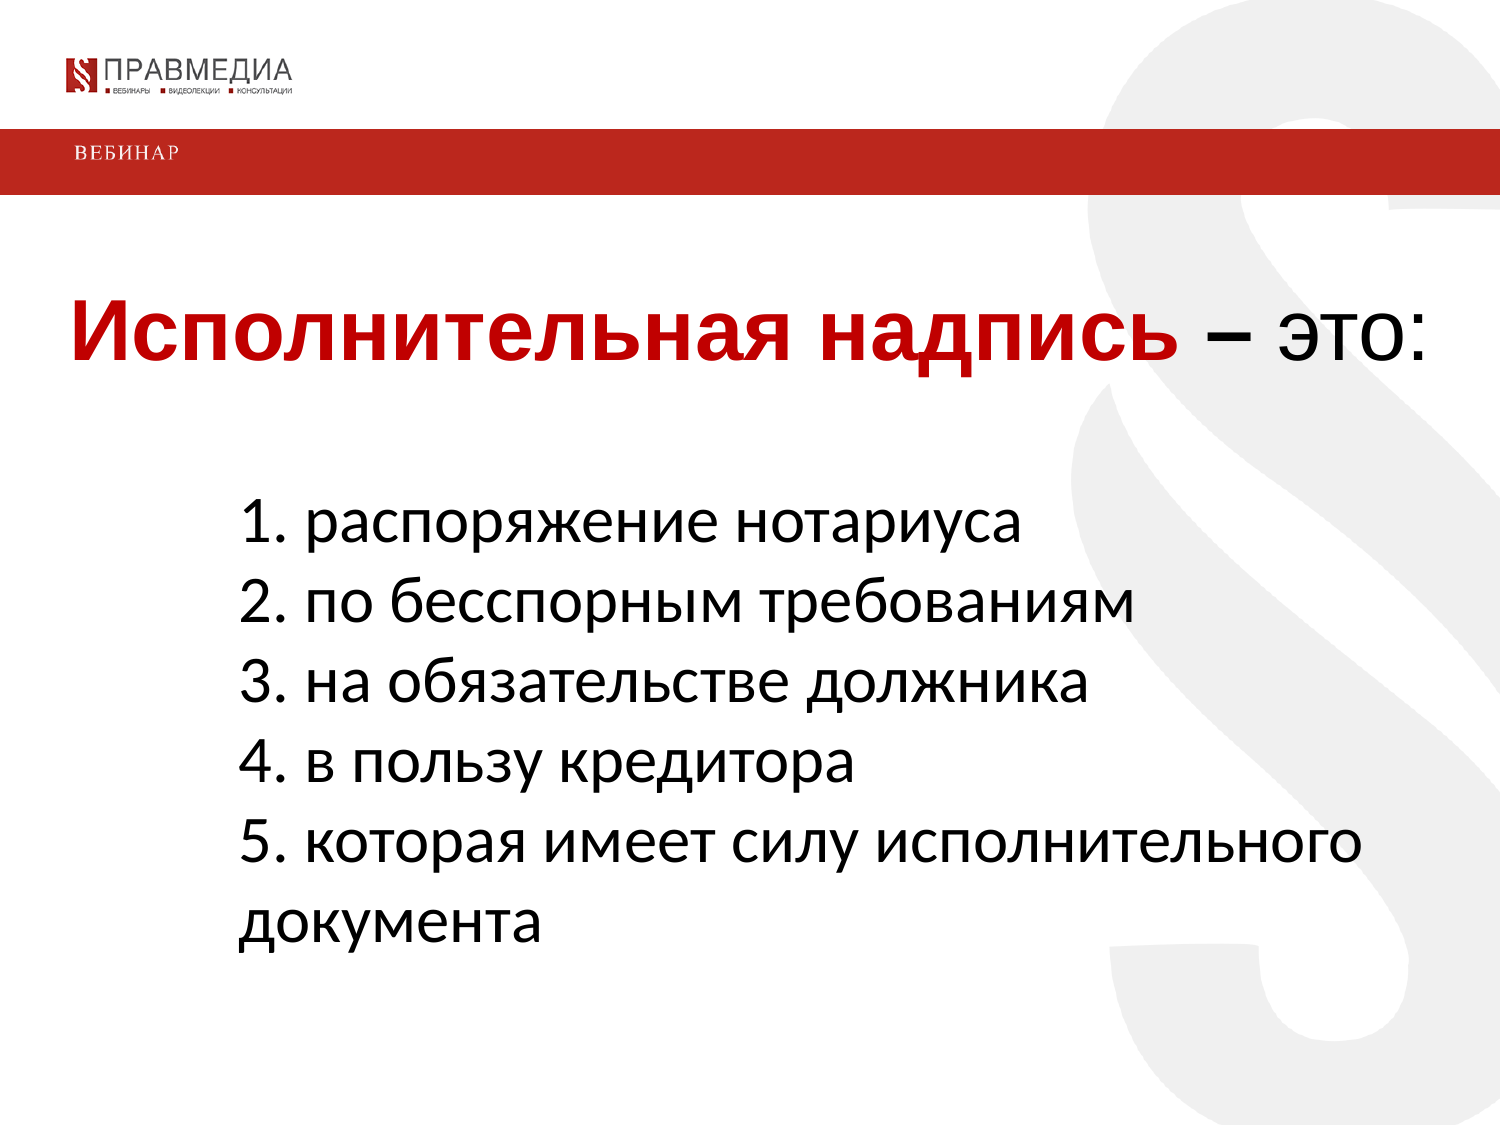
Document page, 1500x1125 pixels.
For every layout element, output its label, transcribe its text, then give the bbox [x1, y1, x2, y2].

picture [0, 0, 1500, 1125]
text_box 1. распоряжение нотариуса 2. по бесспорным требованиям 3. на обязательстве должника 4. в пользу кредитора 5. которая имеет силу исполнительного документа [73, 468, 1424, 1125]
text_box Исполнительная надпись – это: [29, 219, 1471, 433]
